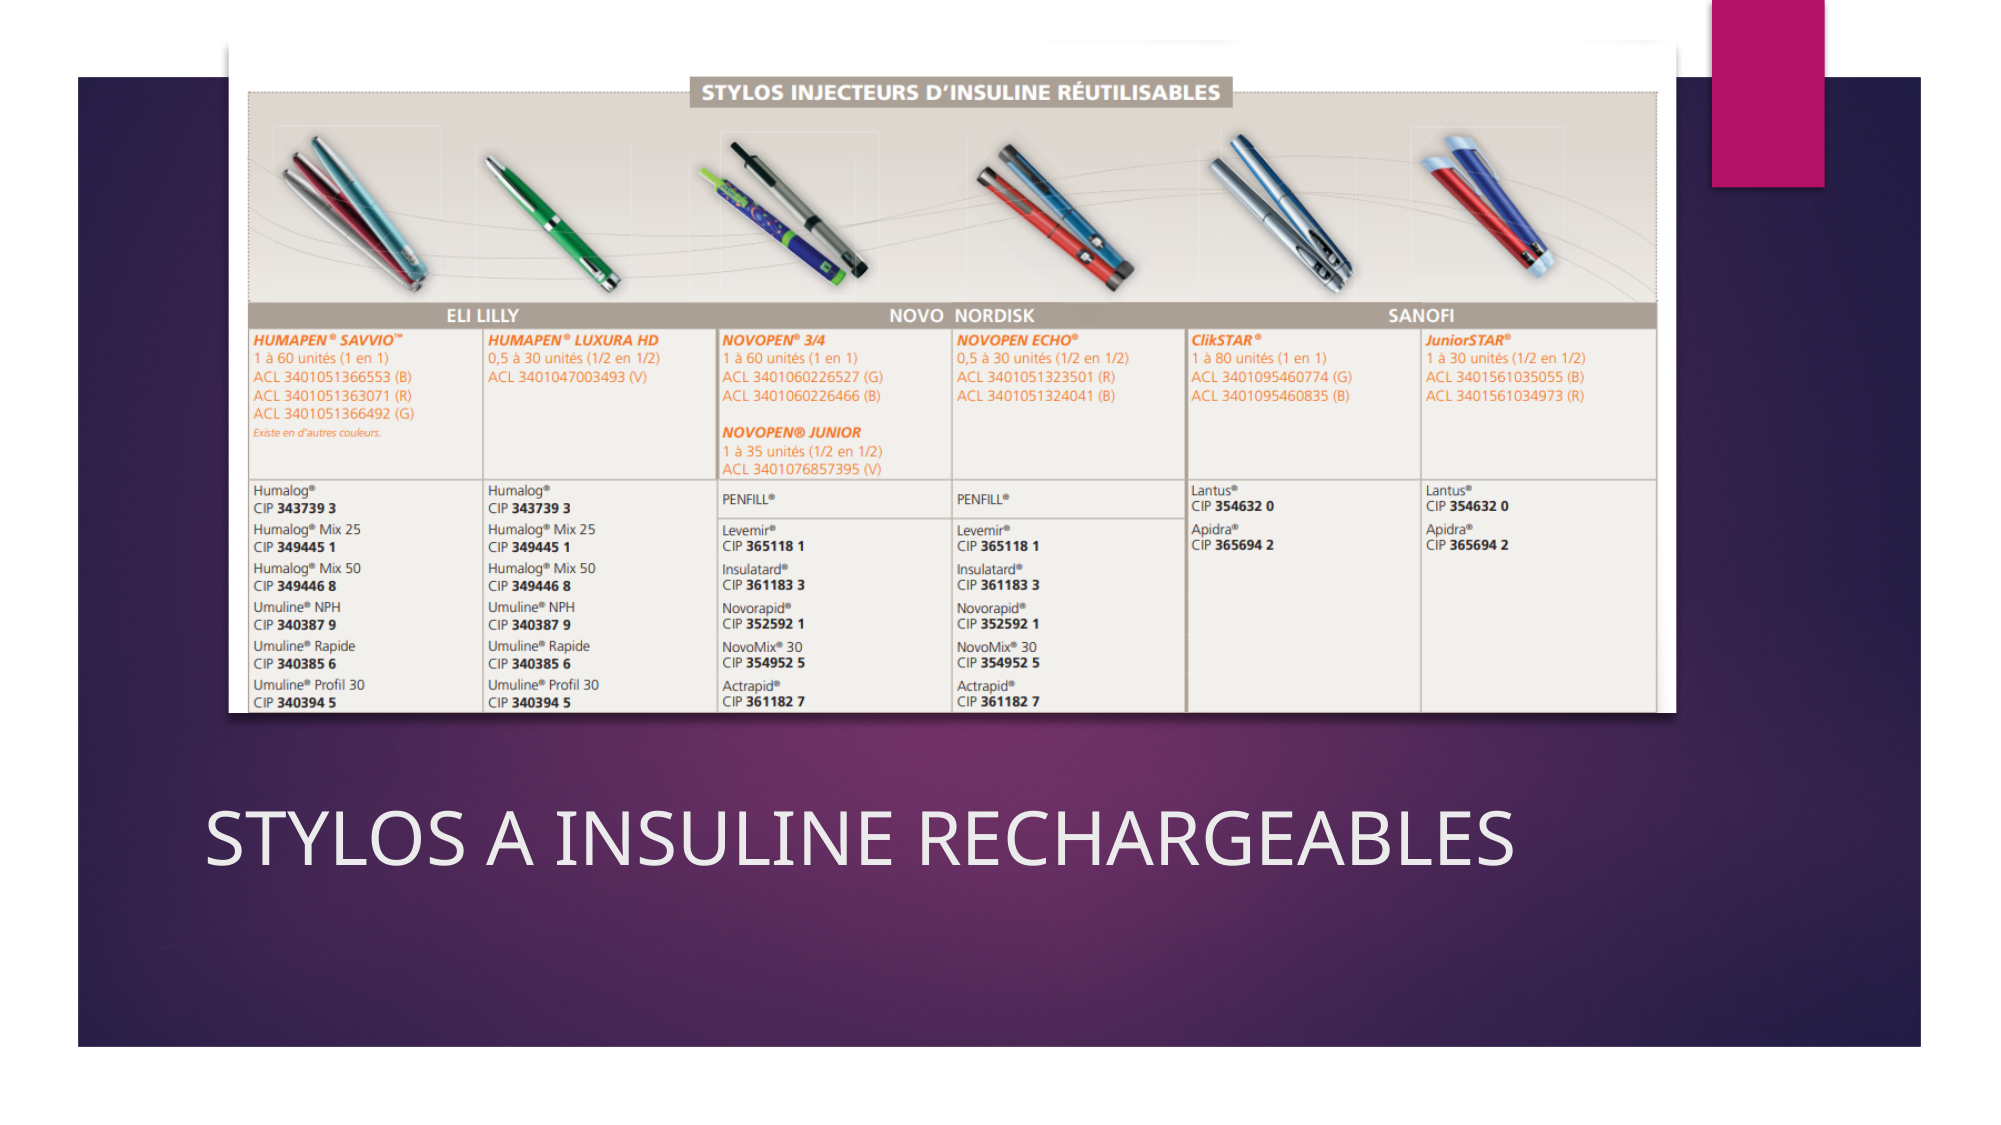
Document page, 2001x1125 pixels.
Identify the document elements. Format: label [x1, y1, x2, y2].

text_box [0, 0, 2000, 1125]
picture [228, 40, 1677, 714]
